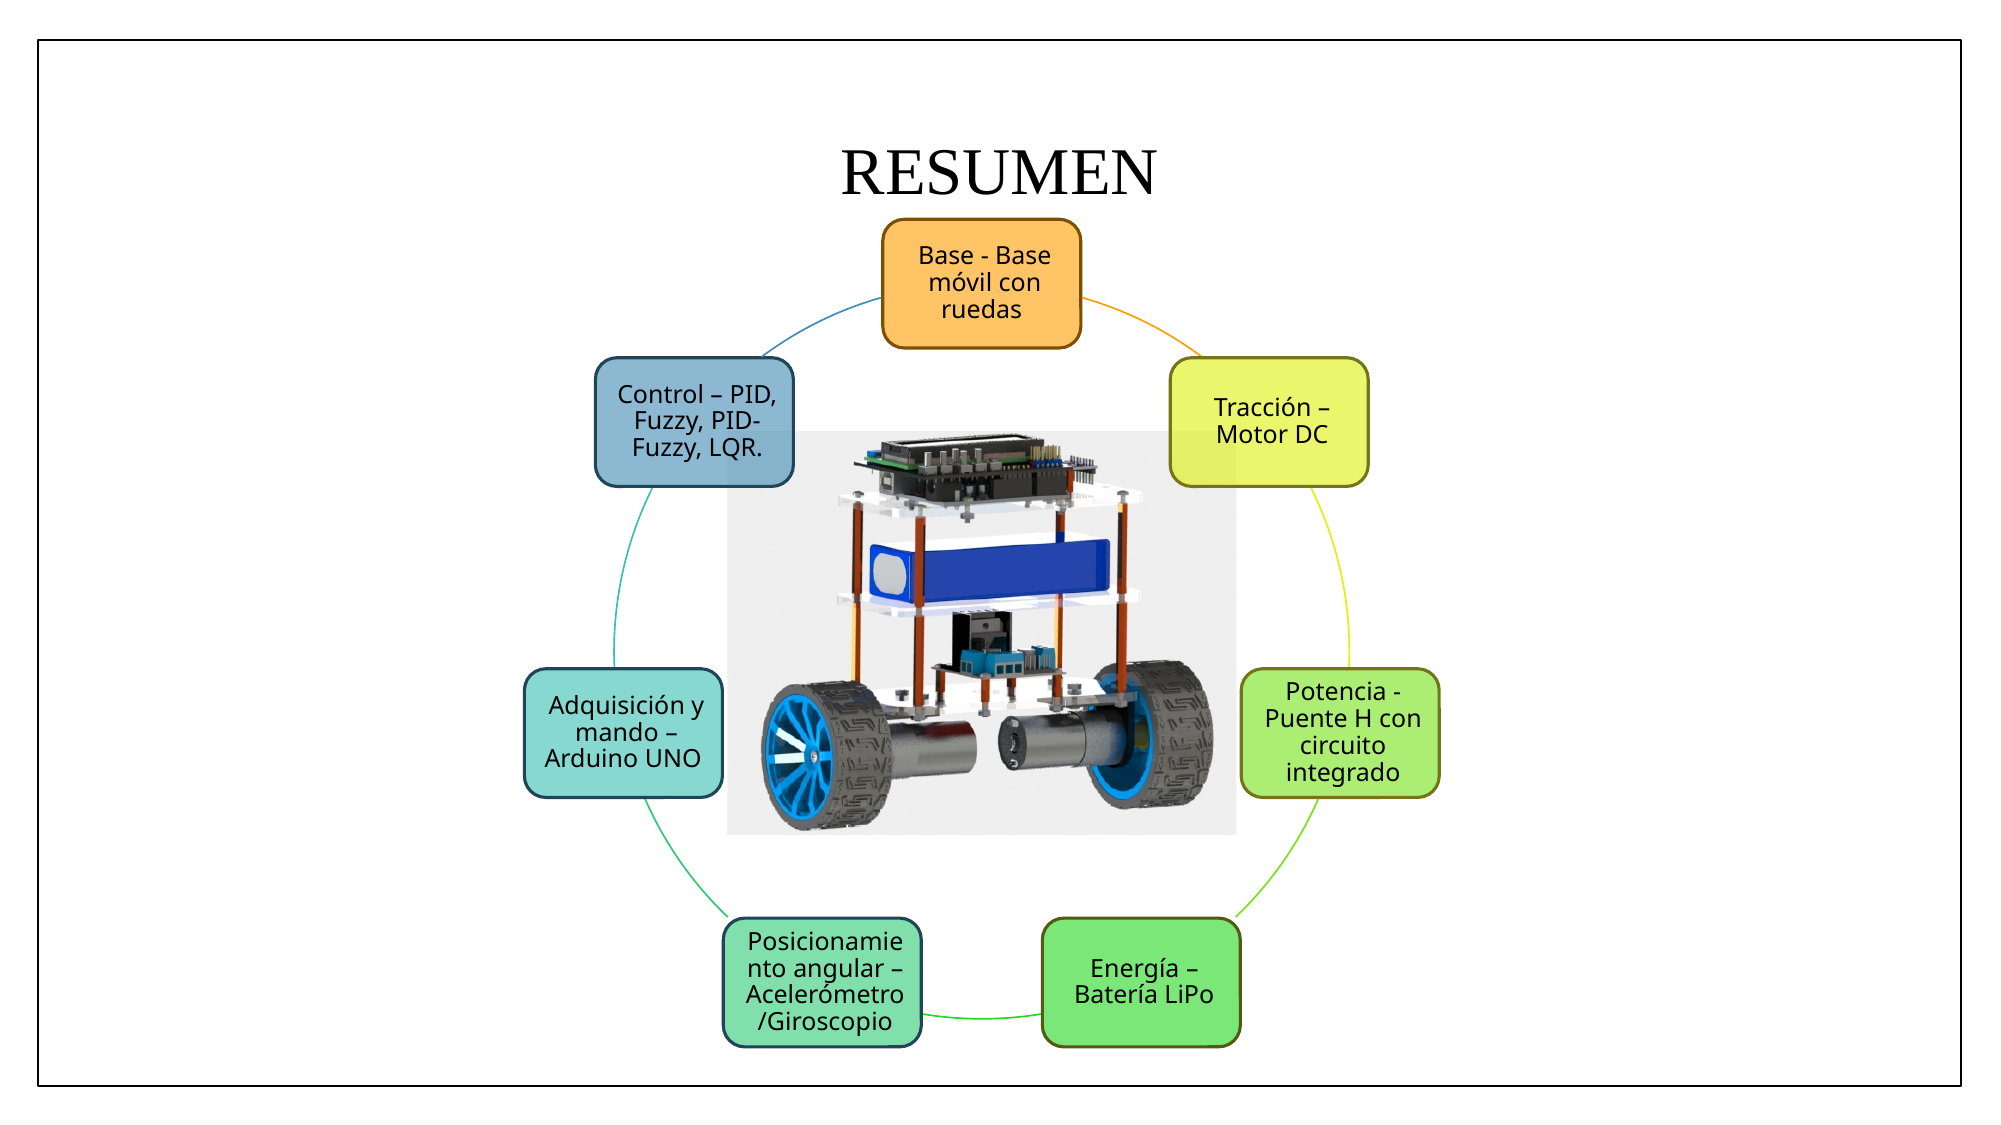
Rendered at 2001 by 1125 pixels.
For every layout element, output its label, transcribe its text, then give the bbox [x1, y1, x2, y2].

title RESUMEN [219, 116, 1780, 219]
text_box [357, 218, 1606, 1048]
